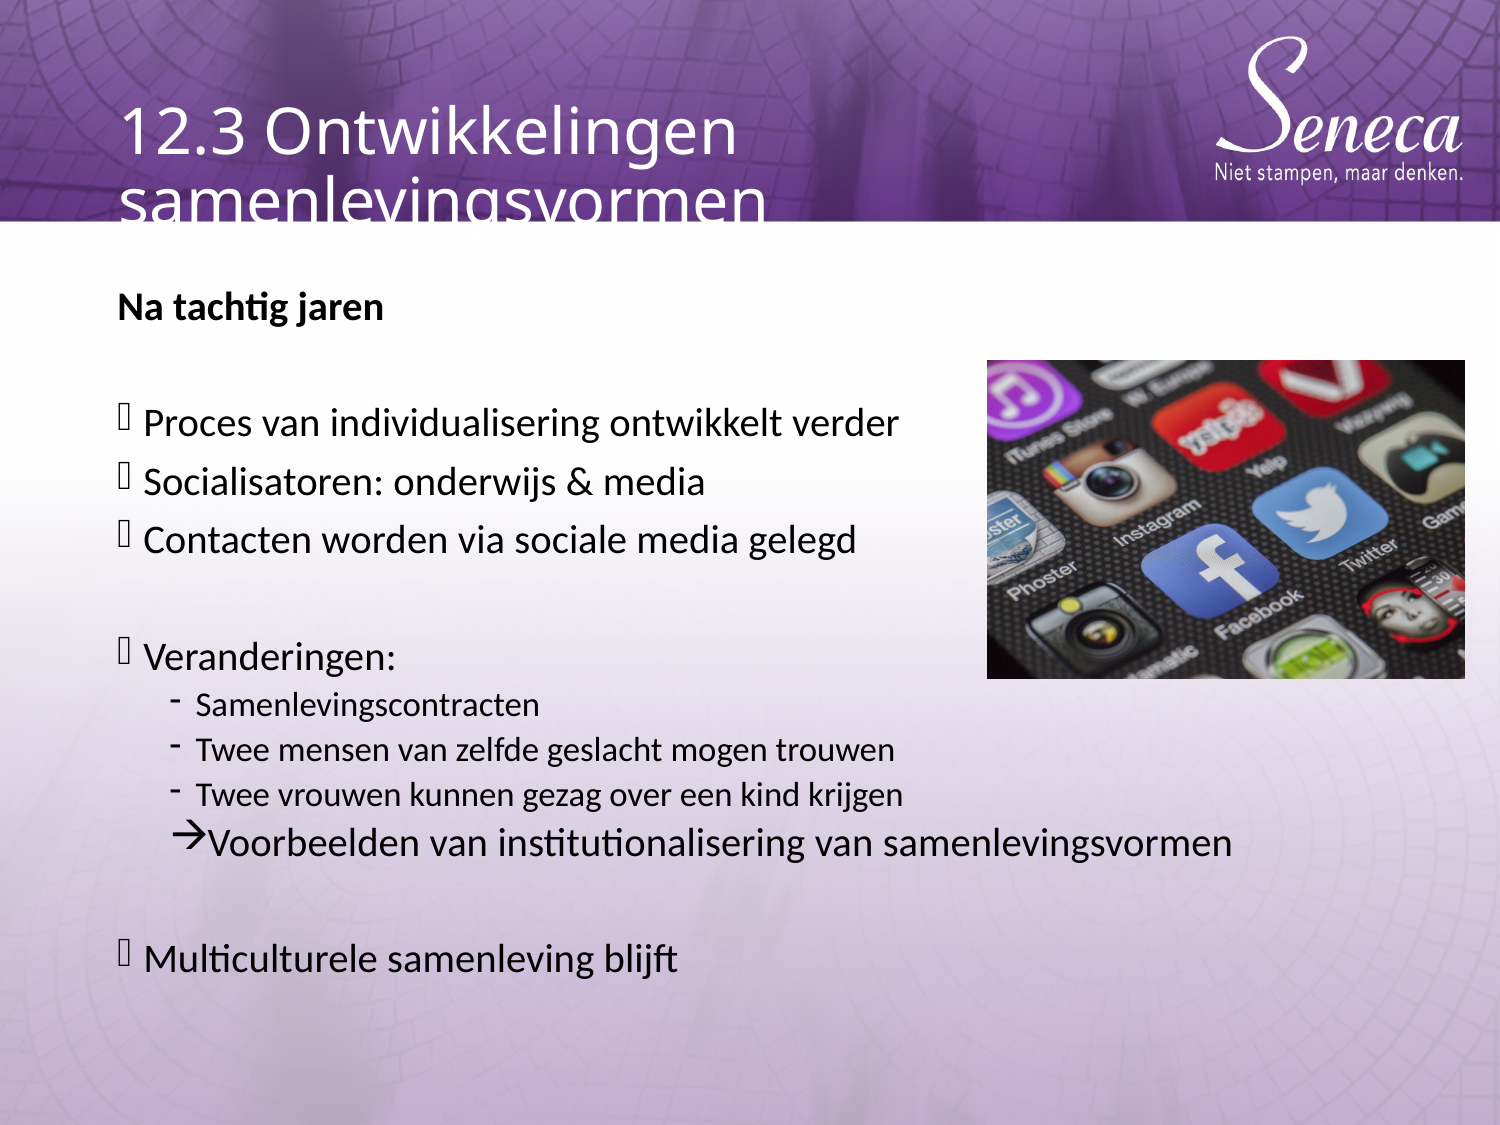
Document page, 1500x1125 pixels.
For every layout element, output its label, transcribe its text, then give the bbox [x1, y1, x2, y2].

picture [0, 0, 1500, 1125]
title 12.3 Ontwikkelingen samenlevingsvormen [103, 60, 1398, 278]
list Na tachtig jaren Proces van individualisering ontwikkelt verder Socialisatoren: onderwijs & media Contacten worden via sociale media gelegd Veranderingen: Samenlevingscontracten Twee mensen van zelfde geslacht mogen trouwen Twee vrouwen kunnen gezag over een kind krijgen Voorbeelden van institutionalisering van samenlevingsvormen Multiculturele samenleving blijft [102, 277, 1397, 992]
